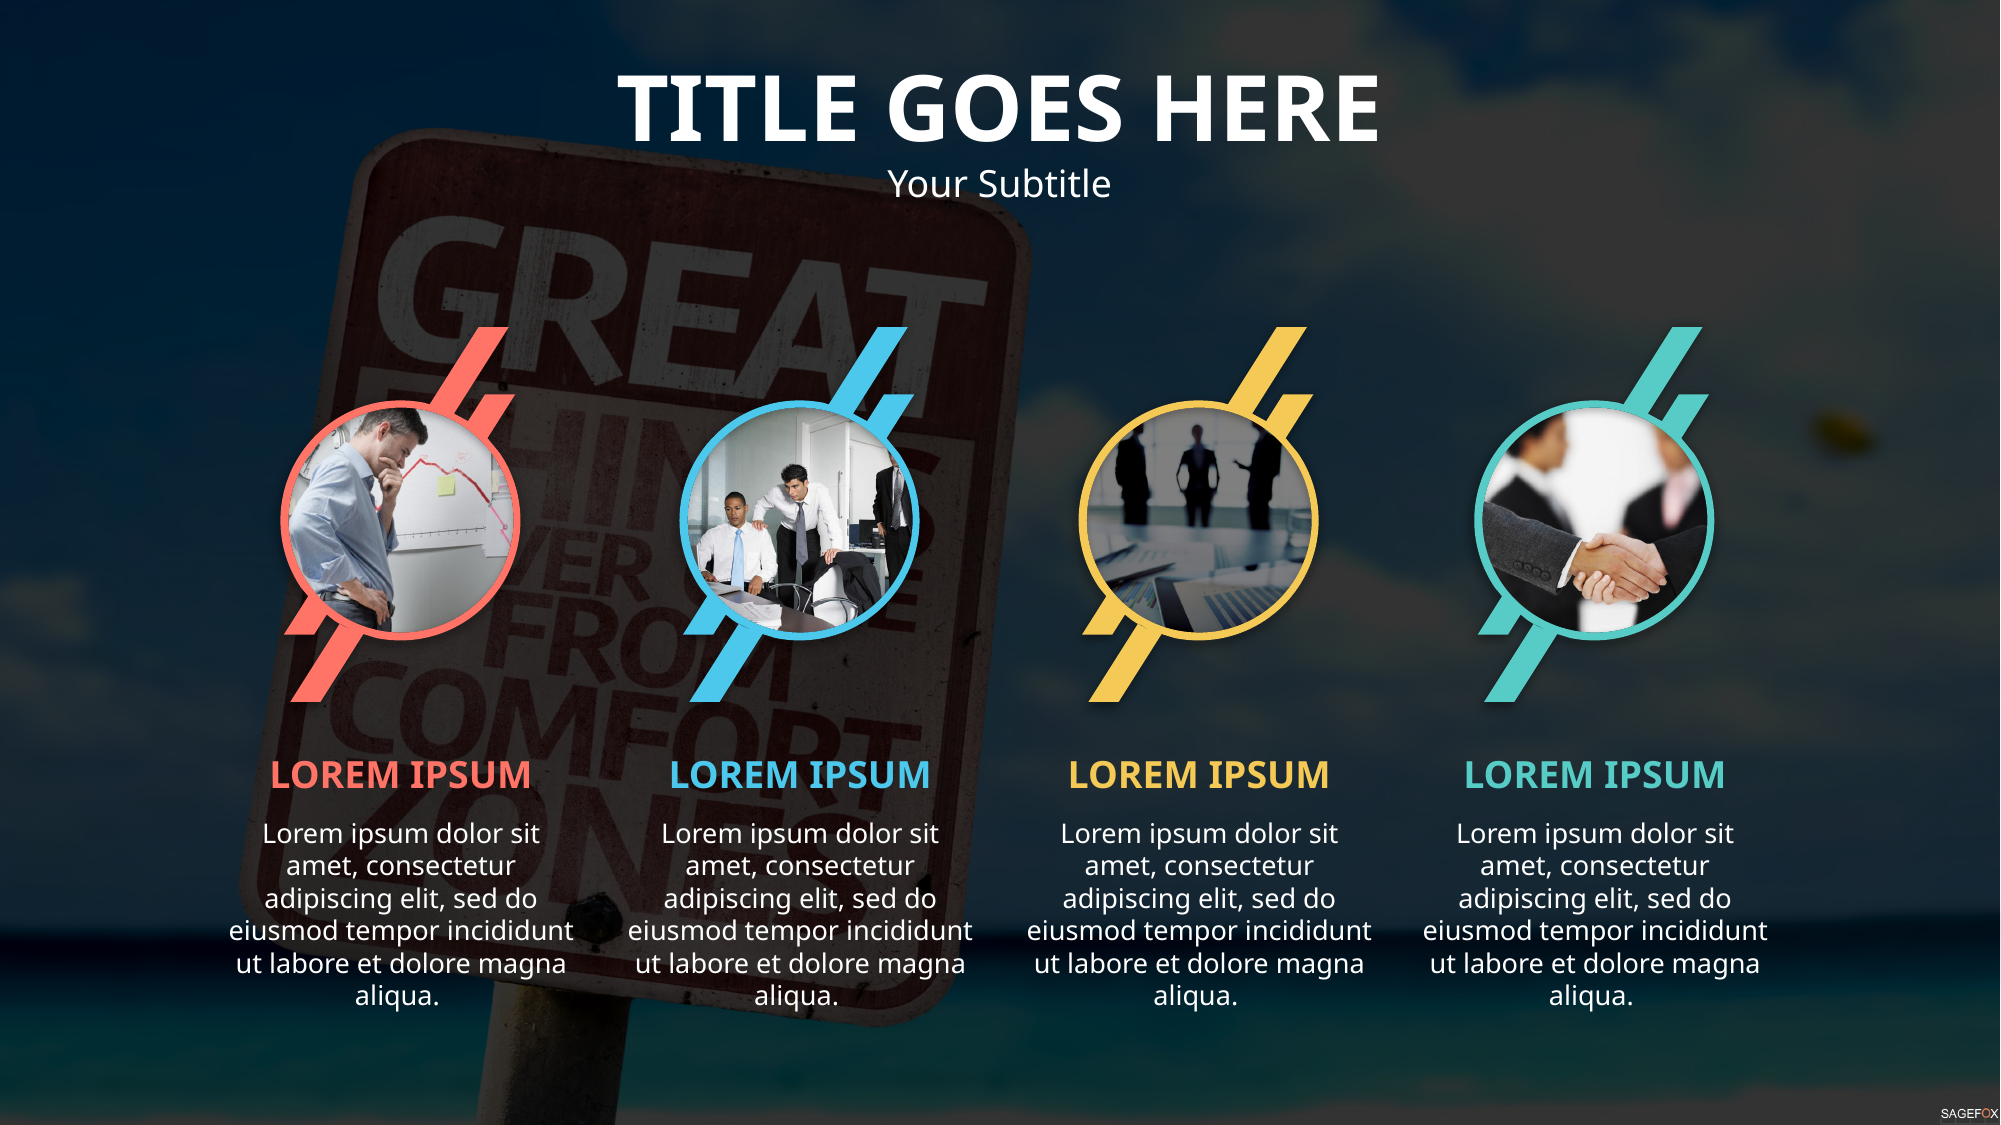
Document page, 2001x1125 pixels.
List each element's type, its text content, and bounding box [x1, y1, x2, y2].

text_box [293, 419, 506, 631]
text_box [1487, 419, 1700, 631]
text_box [1473, 326, 1716, 704]
text_box [694, 419, 907, 631]
text_box TITLE GOES HERE Your Subtitle [548, 42, 1452, 212]
text_box LOREM IPSUM Lorem ipsum dolor sit amet, consectetur adipiscing elit, sed do eiusmod tempor incididunt ut labore et dolore magna aliqua. [1411, 746, 1779, 1017]
text_box [678, 326, 921, 704]
text_box [1077, 326, 1320, 704]
text_box [1092, 419, 1304, 631]
text_box [279, 326, 522, 704]
text_box LOREM IPSUM Lorem ipsum dolor sit amet, consectetur adipiscing elit, sed do eiusmod tempor incididunt ut labore et dolore magna aliqua. [217, 746, 585, 1017]
picture [0, 0, 2001, 1125]
text_box LOREM IPSUM Lorem ipsum dolor sit amet, consectetur adipiscing elit, sed do eiusmod tempor incididunt ut labore et dolore magna aliqua. [1015, 746, 1383, 1017]
text_box LOREM IPSUM Lorem ipsum dolor sit amet, consectetur adipiscing elit, sed do eiusmod tempor incididunt ut labore et dolore magna aliqua. [616, 746, 984, 1017]
